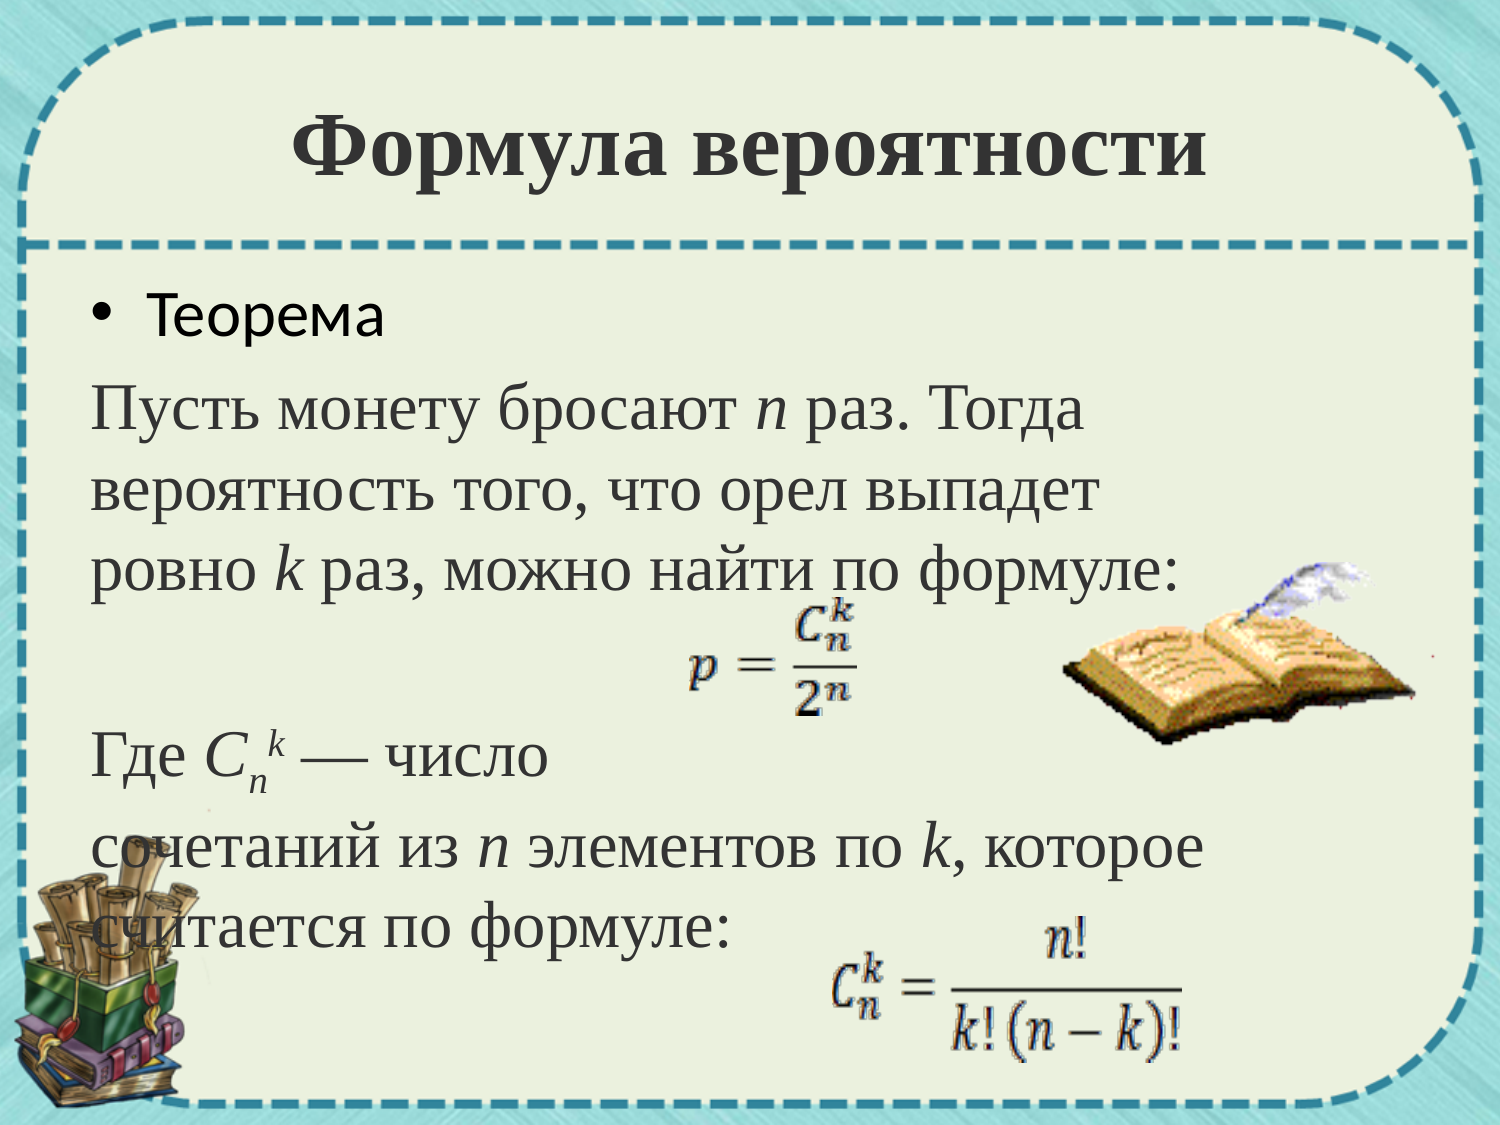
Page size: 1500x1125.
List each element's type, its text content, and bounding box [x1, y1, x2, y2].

list Теорема Пусть монету бросают n раз. Тогда вероятность того, что орел выпадет ровно k раз, можно найти по формуле: Где Cnk — число сочетаний из n элементов по k, которое считается по формуле: [75, 262, 1425, 1005]
picture [0, 0, 1500, 1125]
title Формула вероятности [75, 45, 1425, 233]
